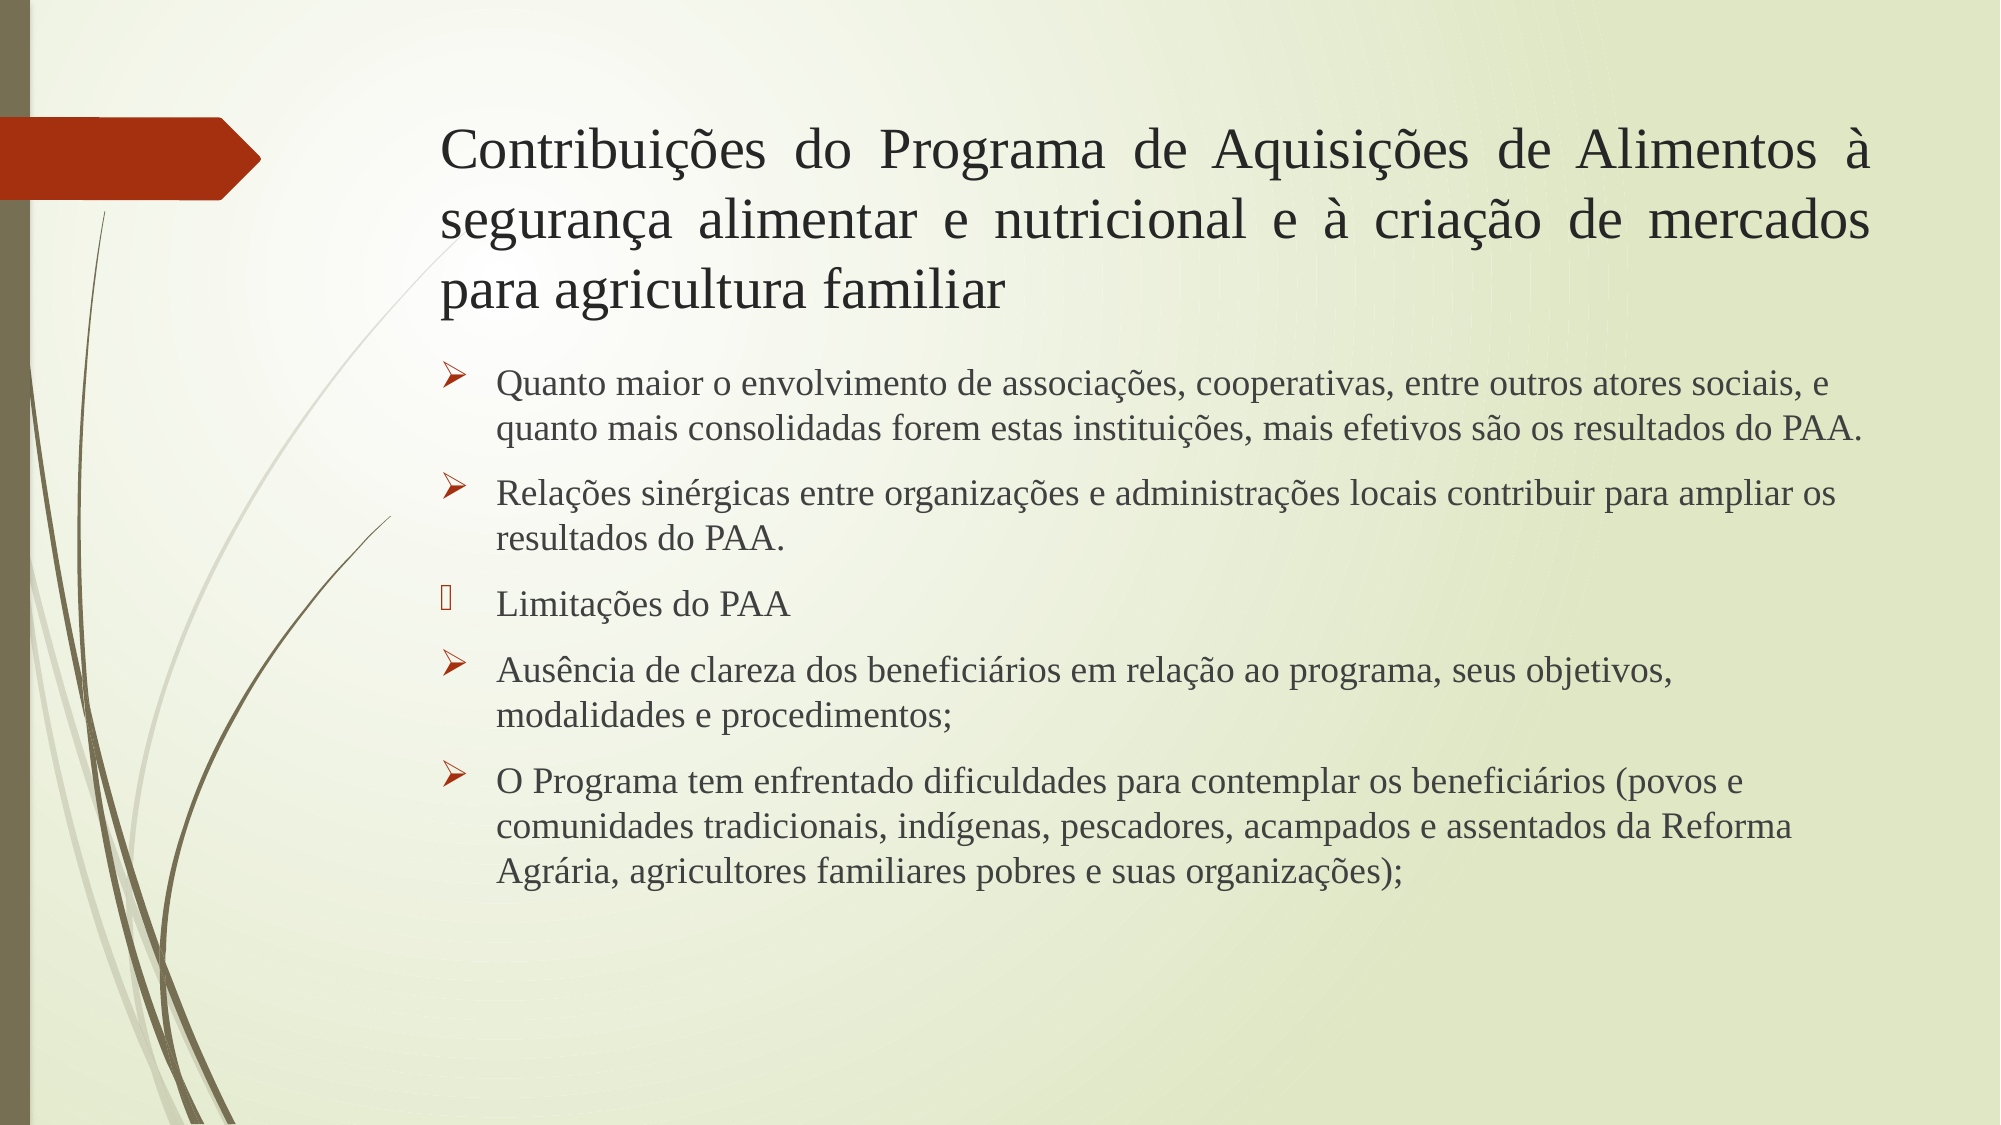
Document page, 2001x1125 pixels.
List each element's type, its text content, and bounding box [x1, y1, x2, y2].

list Quanto maior o envolvimento de associações, cooperativas, entre outros atores sociais, e quanto mais consolidadas forem estas instituições, mais efetivos são os resultados do PAA. Relações sinérgicas entre organizações e administrações locais contribuir para ampliar os resultados do PAA. Limitações do PAA Ausência de clareza dos beneficiários em relação ao programa, seus objetivos, modalidades e procedimentos; O Programa tem enfrentado dificuldades para contemplar os beneficiários (povos e comunidades tradicionais, indígenas, pescadores, acampados e assentados da Reforma Agrária, agricultores familiares pobres e suas organizações); [424, 350, 1888, 970]
title Contribuições do Programa de Aquisições de Alimentos à segurança alimentar e nutricional e à criação de mercados para agricultura familiar [425, 102, 1888, 313]
